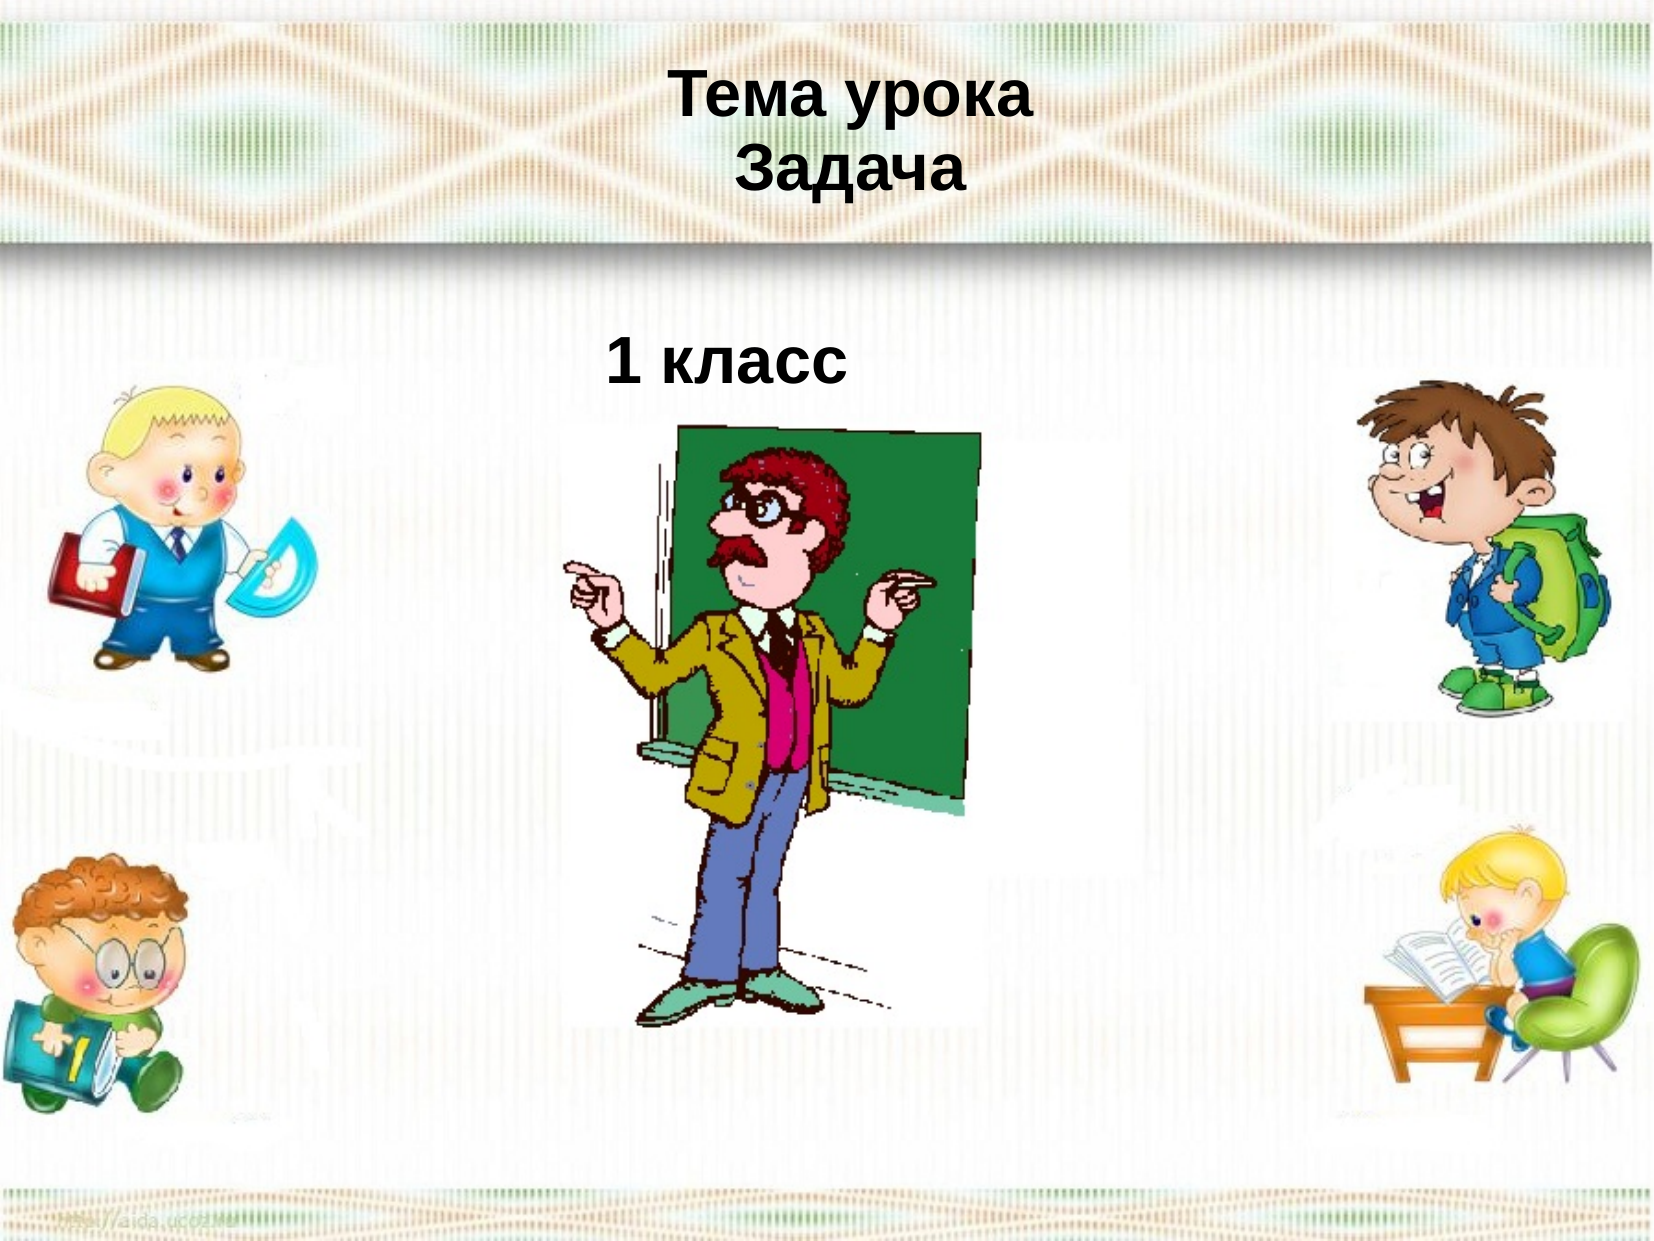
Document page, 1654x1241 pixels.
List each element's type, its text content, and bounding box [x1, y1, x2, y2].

footer [565, 1129, 1090, 1215]
picture [0, 0, 1654, 1241]
text_box Тема урока Задача [267, 44, 1451, 209]
text_box 1 класс [590, 312, 1060, 403]
